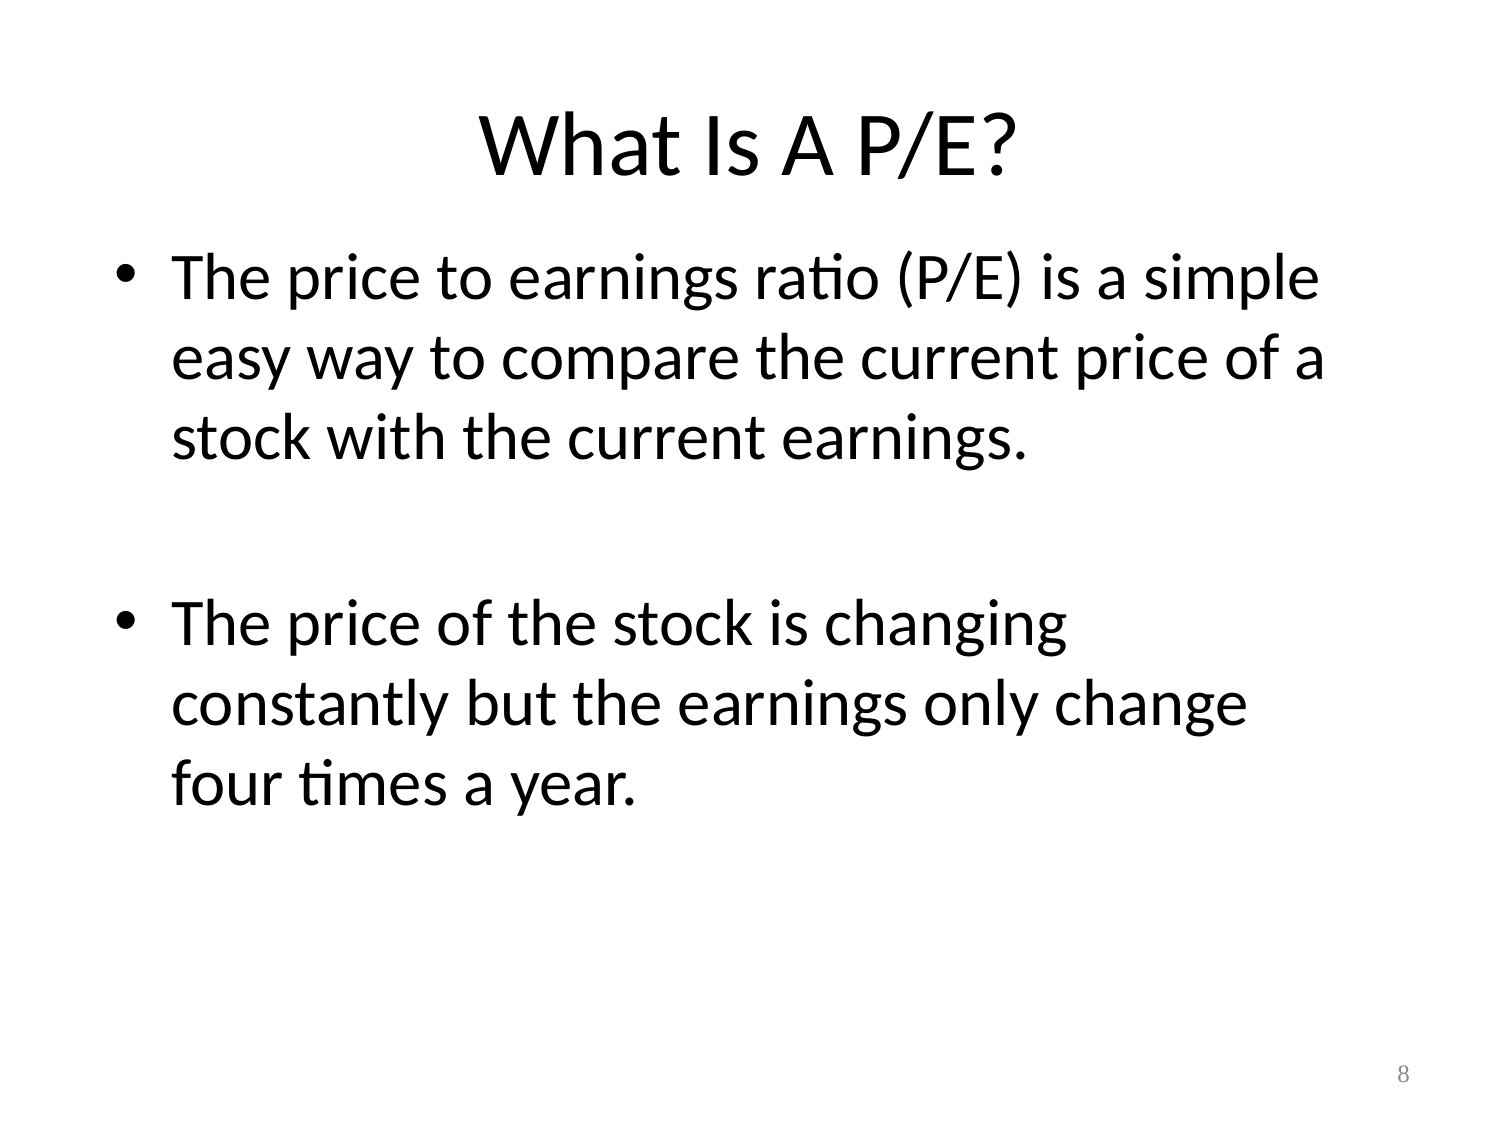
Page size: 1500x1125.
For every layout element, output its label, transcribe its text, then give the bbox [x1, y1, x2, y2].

slide_number 8 [1074, 1042, 1425, 1103]
title What Is A P/E? [74, 44, 1426, 233]
list The price to earnings ratio (P/E) is a simple easy way to compare the current price of a stock with the current earnings. The price of the stock is changing constantly but the earnings only change four times a year. [99, 224, 1376, 901]
